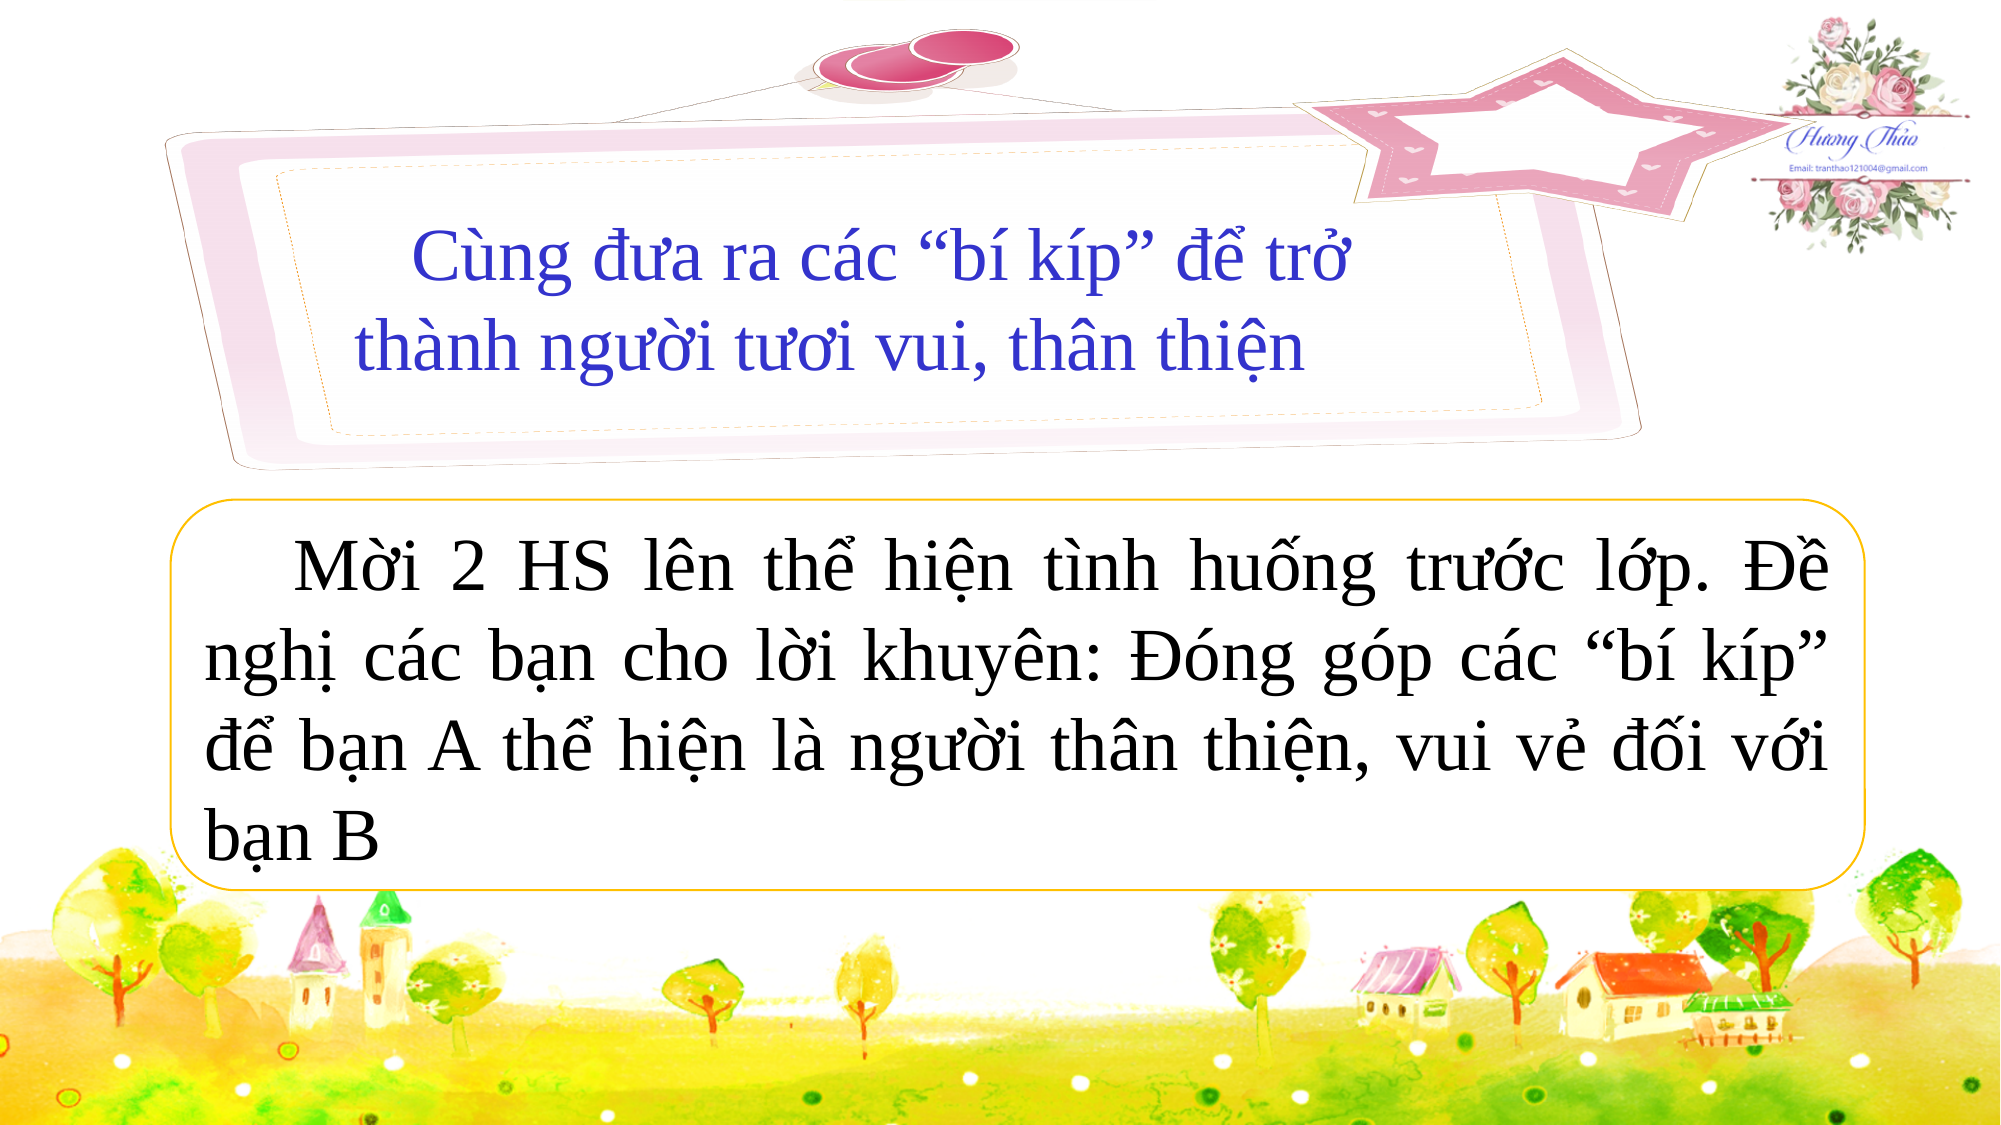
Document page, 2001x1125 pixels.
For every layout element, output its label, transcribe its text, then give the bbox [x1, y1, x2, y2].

picture [0, 0, 2001, 1125]
text_box Mời 2 HS lên thể hiện tình huống trước lớp. Đề nghị các bạn cho lời khuyên: Đóng góp các “bí kíp” để bạn A thể hiện là người thân thiện, vui vẻ đối với bạn B [169, 500, 1866, 892]
